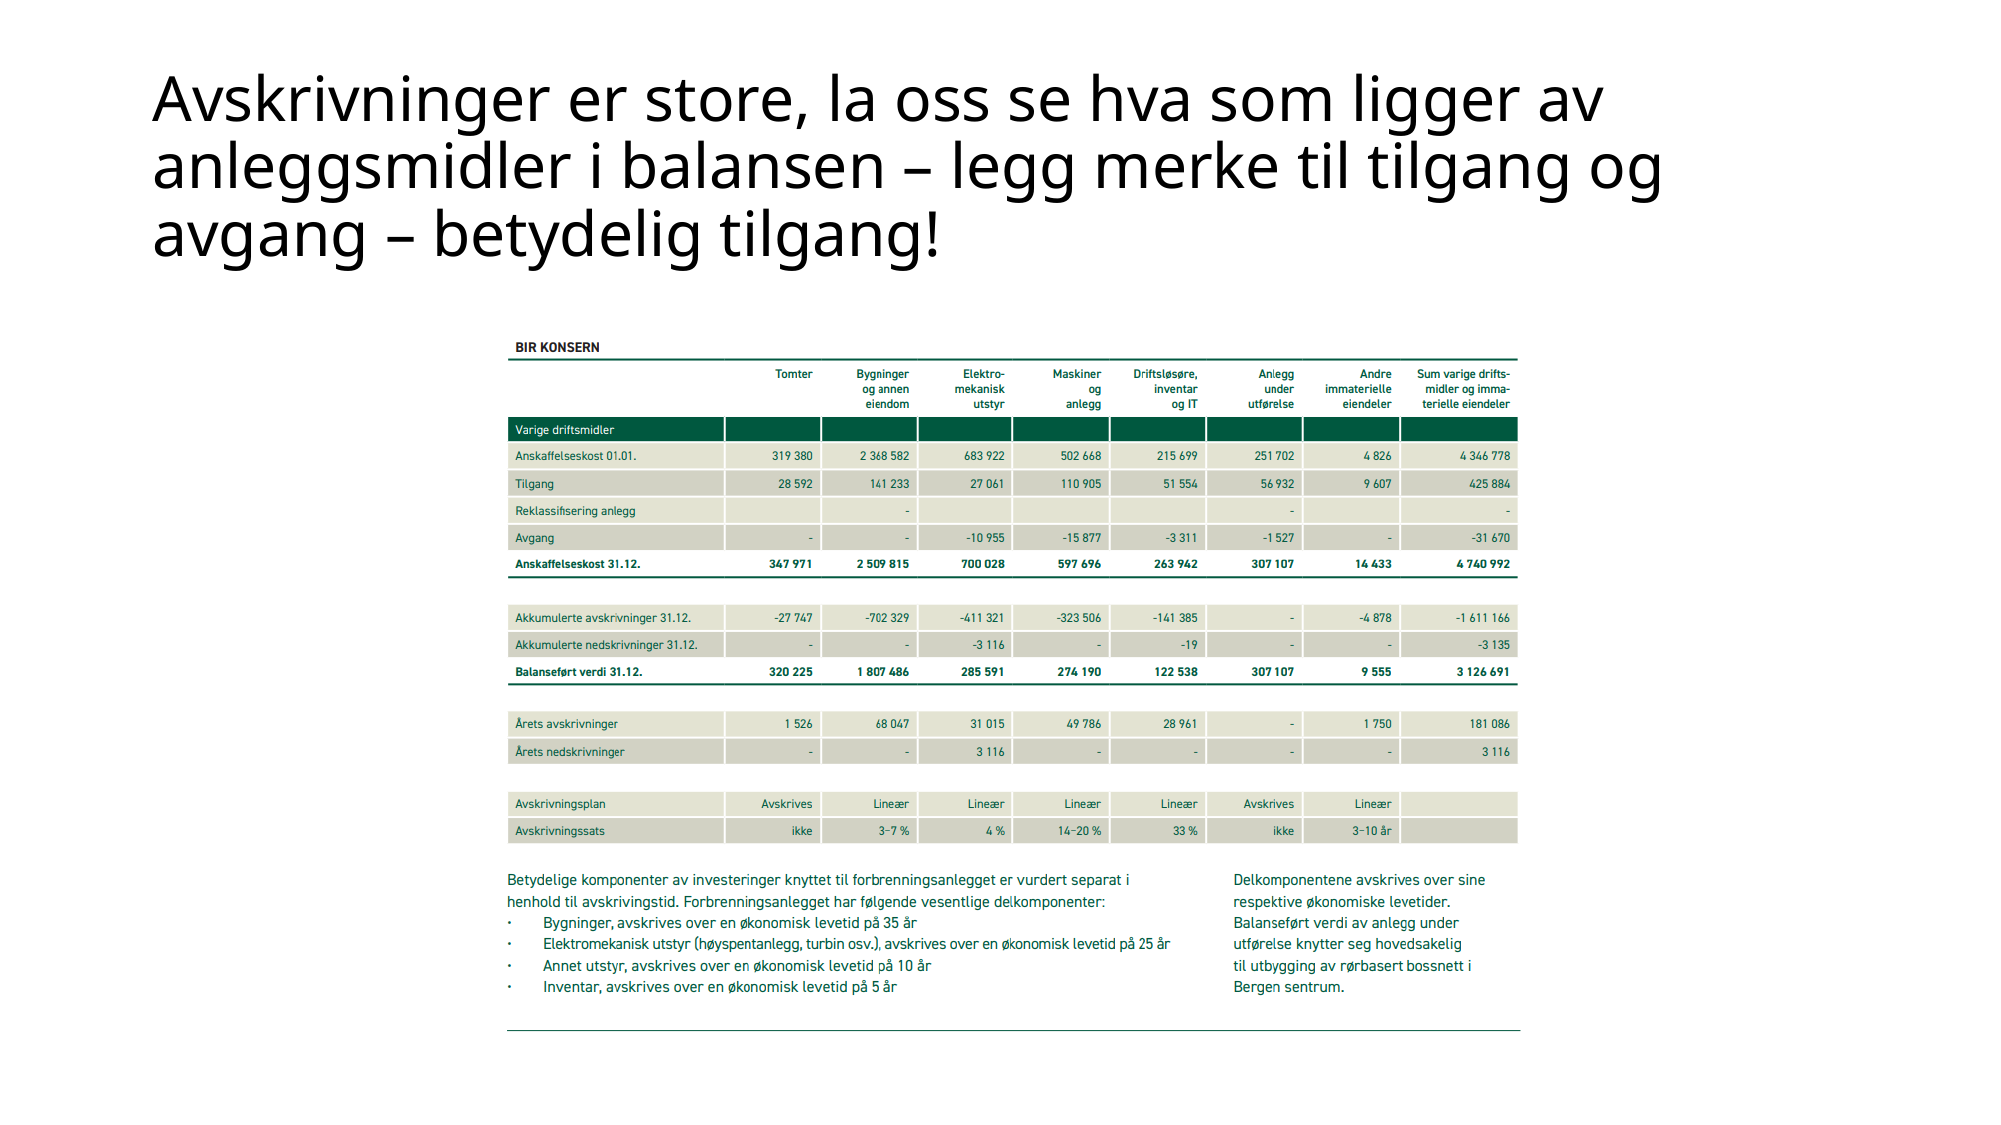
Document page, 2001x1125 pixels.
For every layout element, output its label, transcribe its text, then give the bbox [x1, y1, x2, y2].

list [485, 322, 1537, 1036]
title Avskrivninger er store, la oss se hva som ligger av anleggsmidler i balansen – legg merke til tilgang og avgang – betydelig tilgang! [137, 59, 1863, 278]
